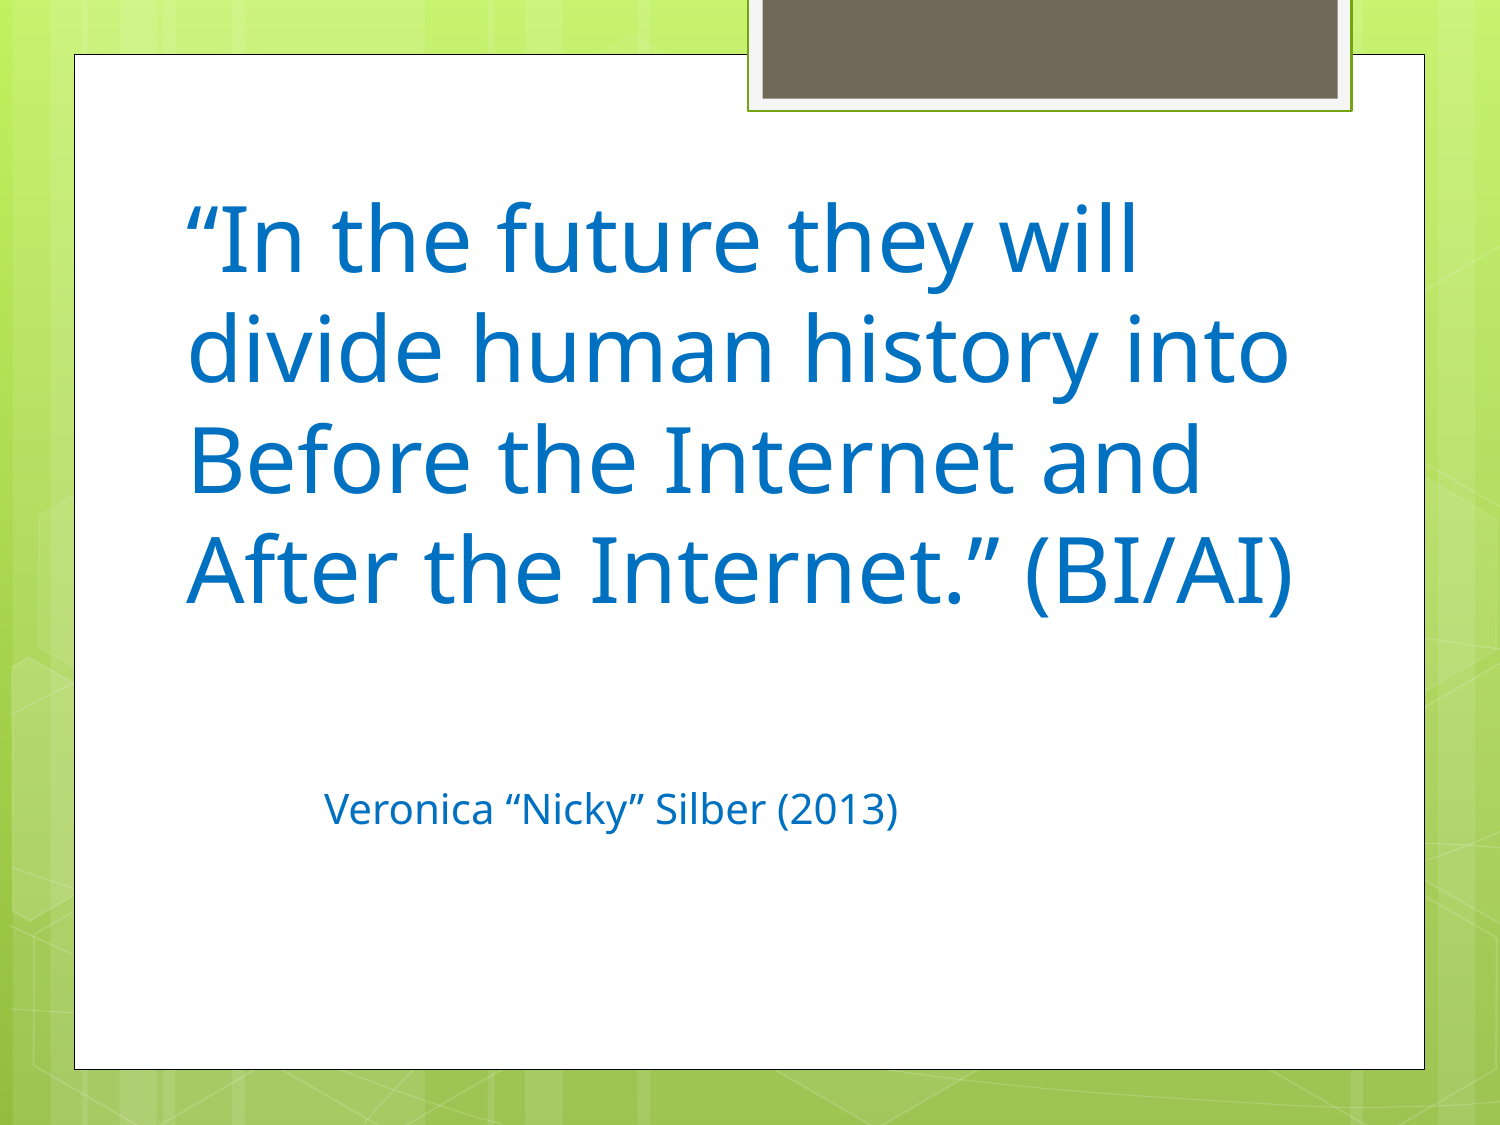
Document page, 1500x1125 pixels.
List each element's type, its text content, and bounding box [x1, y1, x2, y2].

title “In the future they will divide human history into Before the Internet and After the Internet.” (BI/AI) Veronica “Nicky” Silber (2013) [171, 168, 1324, 850]
